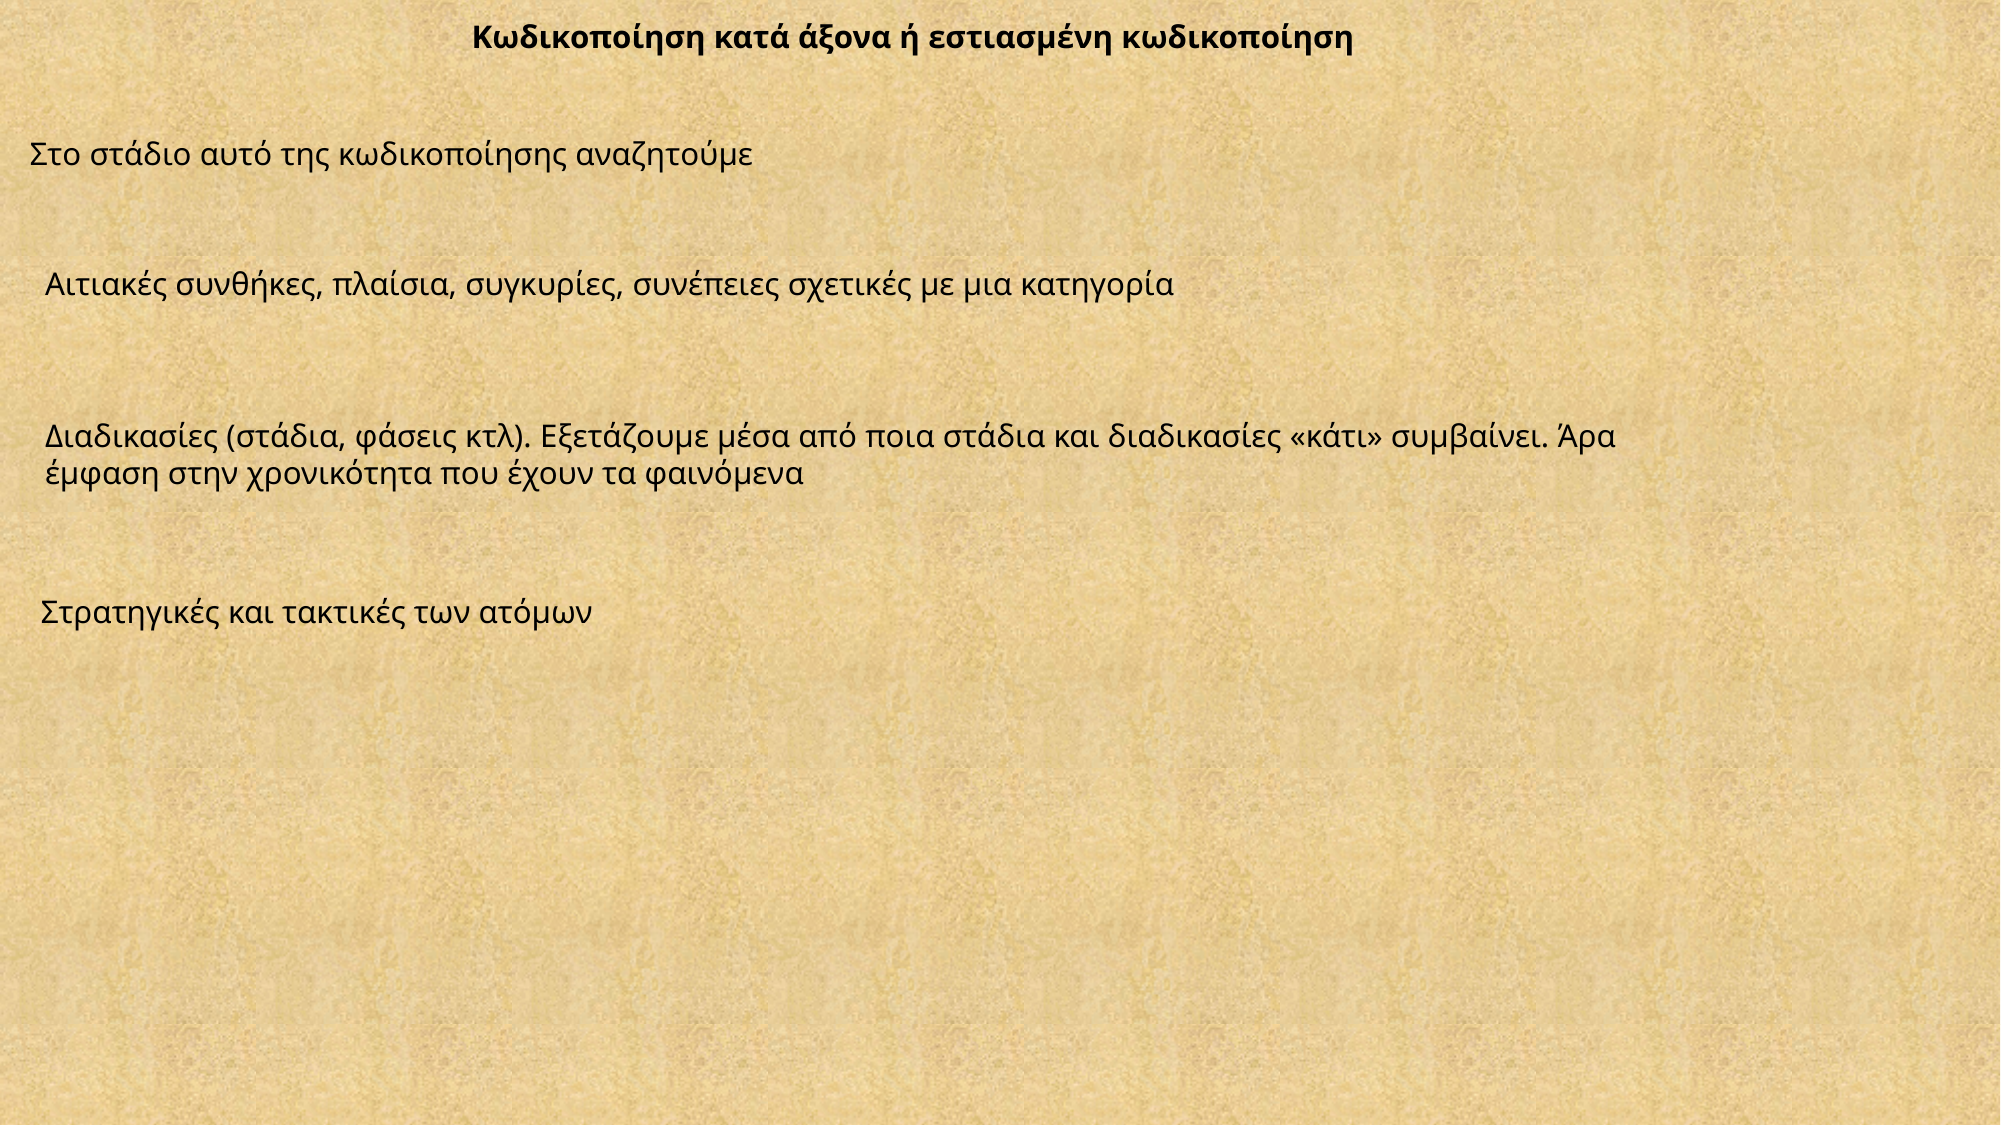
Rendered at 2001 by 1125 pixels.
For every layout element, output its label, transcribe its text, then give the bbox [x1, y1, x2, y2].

picture [0, 0, 2001, 1125]
text_box Διαδικασίες (στάδια, φάσεις κτλ). Εξετάζουμε μέσα από ποια στάδια και διαδικασίες «κάτι» συμβαίνει. Άρα έμφαση στην χρονικότητα που έχουν τα φαινόμενα [30, 408, 1650, 499]
text_box Αιτιακές συνθήκες, πλαίσια, συγκυρίες, συνέπειες σχετικές με μια κατηγορία [30, 257, 1461, 310]
text_box Στο στάδιο αυτό της κωδικοποίησης αναζητούμε [15, 126, 1935, 179]
text_box Κωδικοποίηση κατά άξονα ή εστιασμένη κωδικοποίηση [456, 9, 1561, 62]
text_box Στρατηγικές και τακτικές των ατόμων [26, 584, 1275, 637]
text_box [41, 137, 1961, 199]
